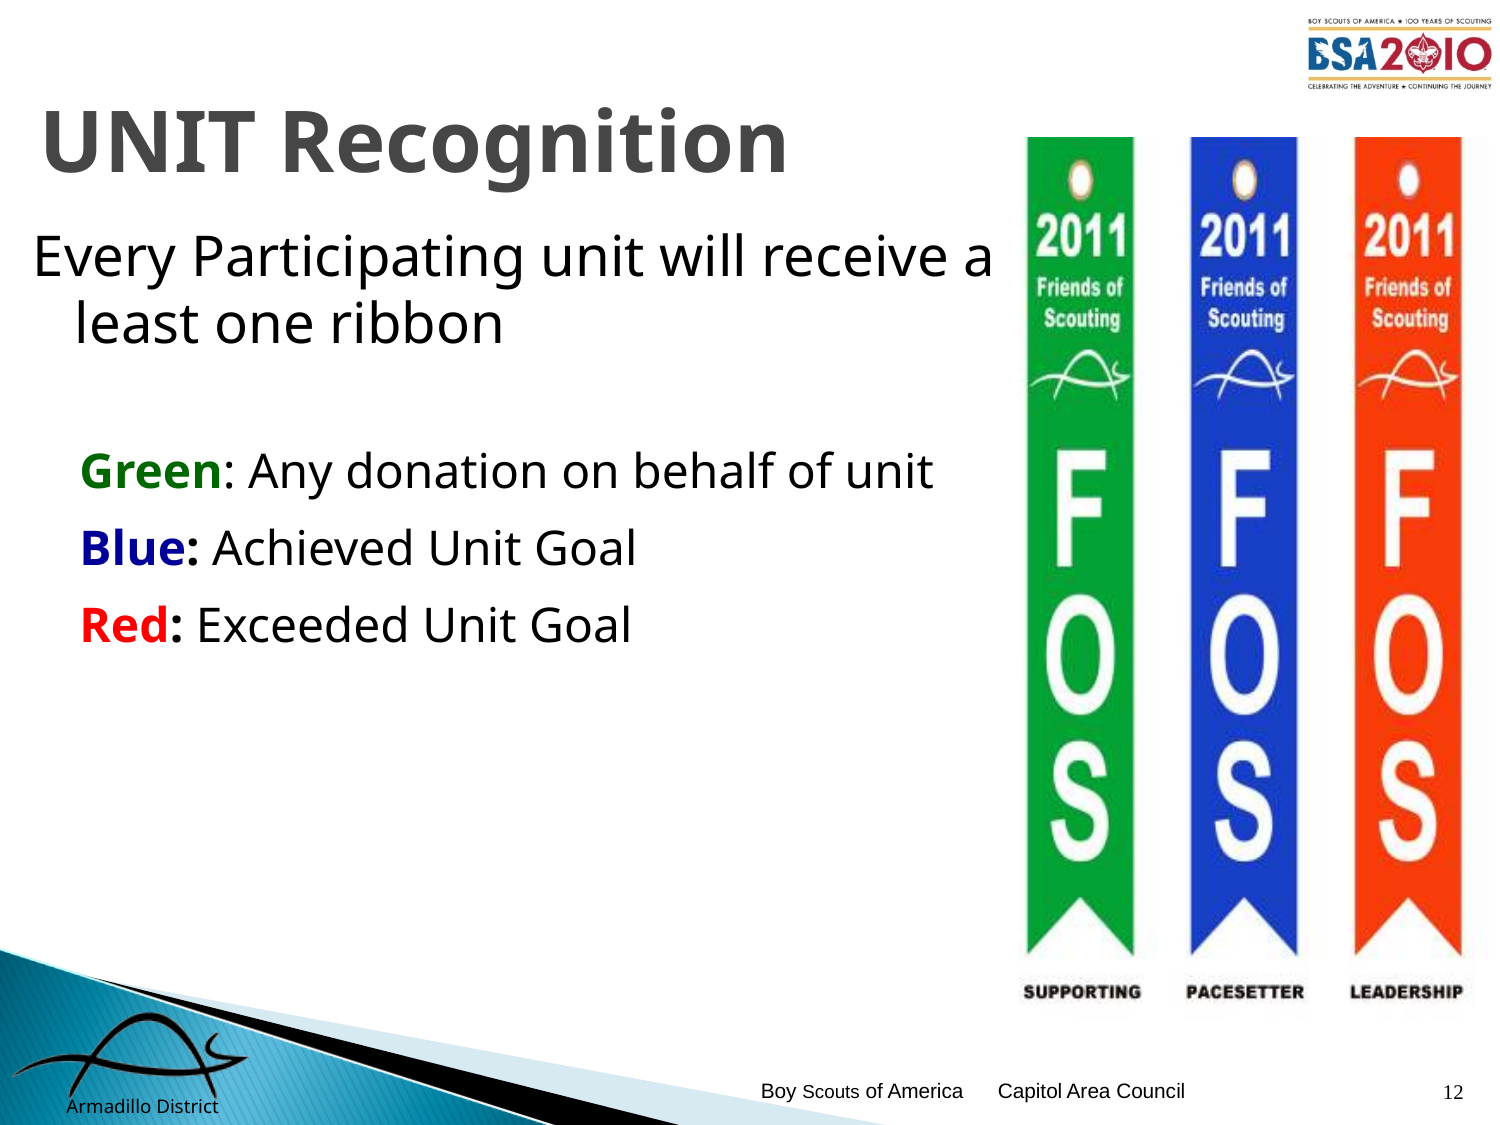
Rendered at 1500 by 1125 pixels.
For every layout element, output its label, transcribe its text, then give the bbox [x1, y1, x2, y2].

title UNIT Recognition [24, 45, 1375, 233]
picture [1299, 9, 1500, 98]
footer Boy Scouts of America Capitol Area Council [745, 1050, 1350, 1110]
slide_number 12 [1418, 1062, 1479, 1112]
picture [13, 1012, 250, 1100]
list Every Participating unit will receive at least one ribbon Green: Any donation on behalf of unit Blue: Achieved Unit Goal Red: Exceeded Unit Goal [0, 212, 986, 956]
picture [992, 137, 1500, 1051]
